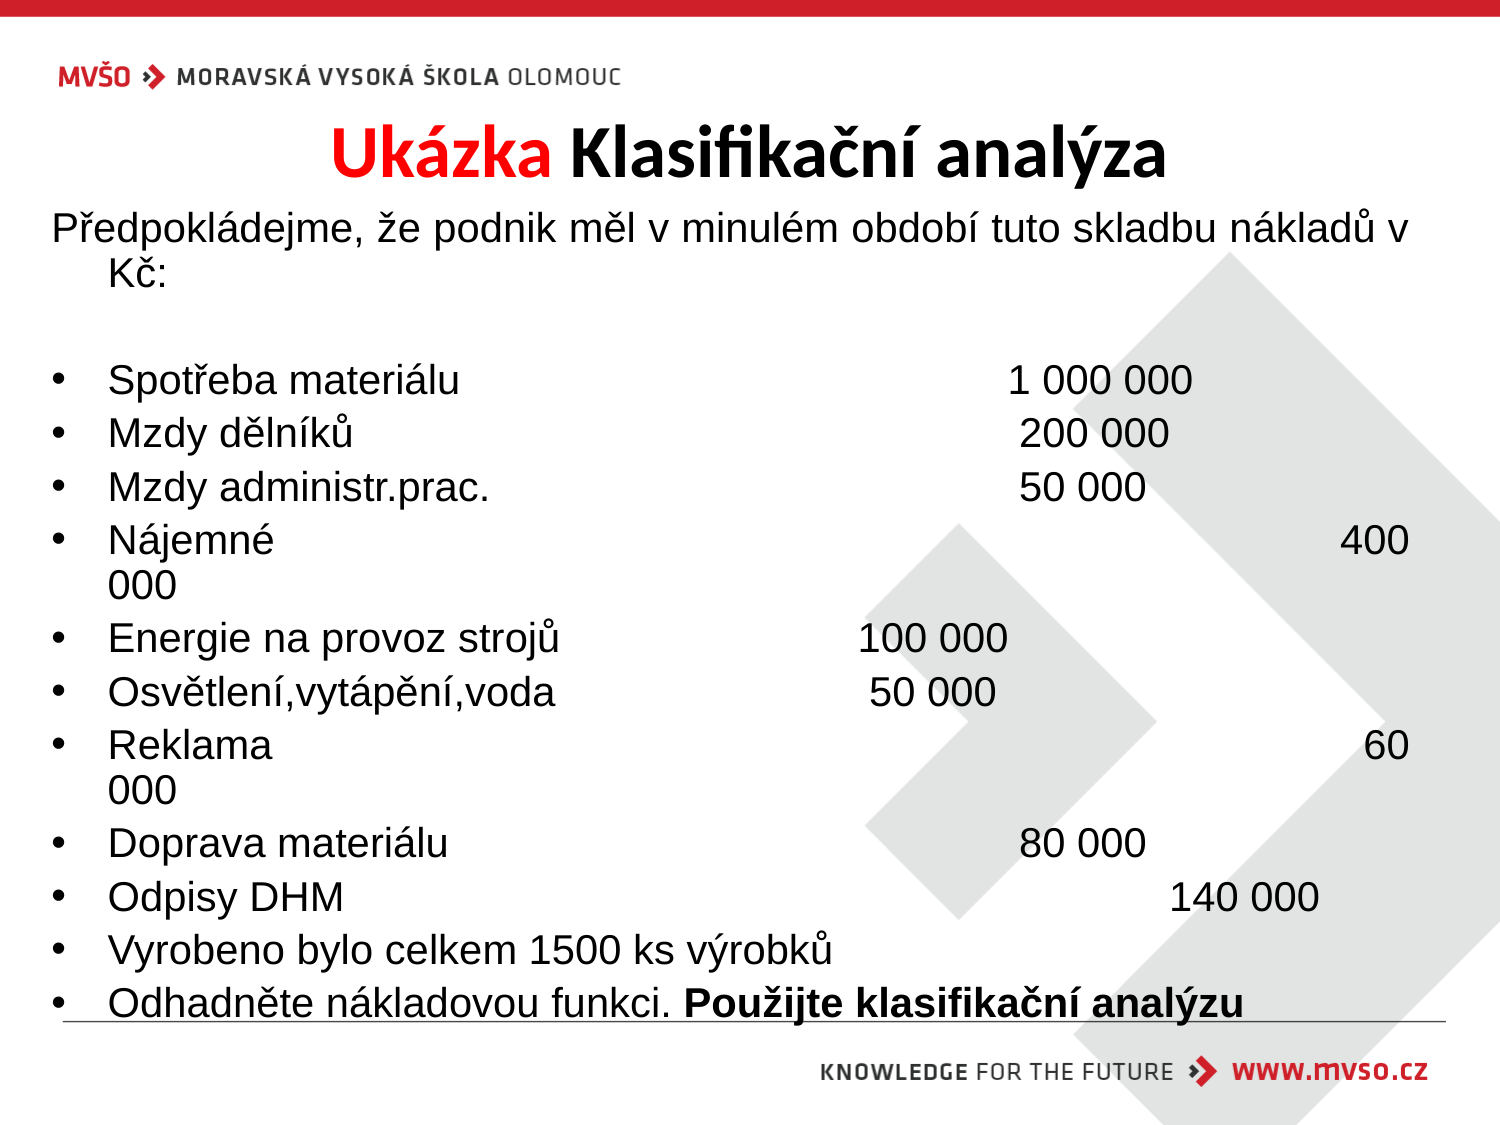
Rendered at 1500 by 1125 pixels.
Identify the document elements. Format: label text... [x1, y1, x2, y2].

title Ukázka Klasifikační analýza [123, 76, 1376, 199]
picture [0, 0, 1500, 1125]
list Předpokládejme, že podnik měl v minulém období tuto skladbu nákladů v Kč: Spotřeba materiálu 1 000 000 Mzdy dělníků 200 000 Mzdy administr.prac. 50 000 Nájemné 400 000 Energie na provoz strojů 100 000 Osvětlení,vytápění,voda 50 000 Reklama 60 000 Doprava materiálu 80 000 Odpisy DHM 140 000 Vyrobeno bylo celkem 1500 ks výrobků Odhadněte nákladovou funkci. Použijte klasifikační analýzu [36, 199, 1425, 1007]
